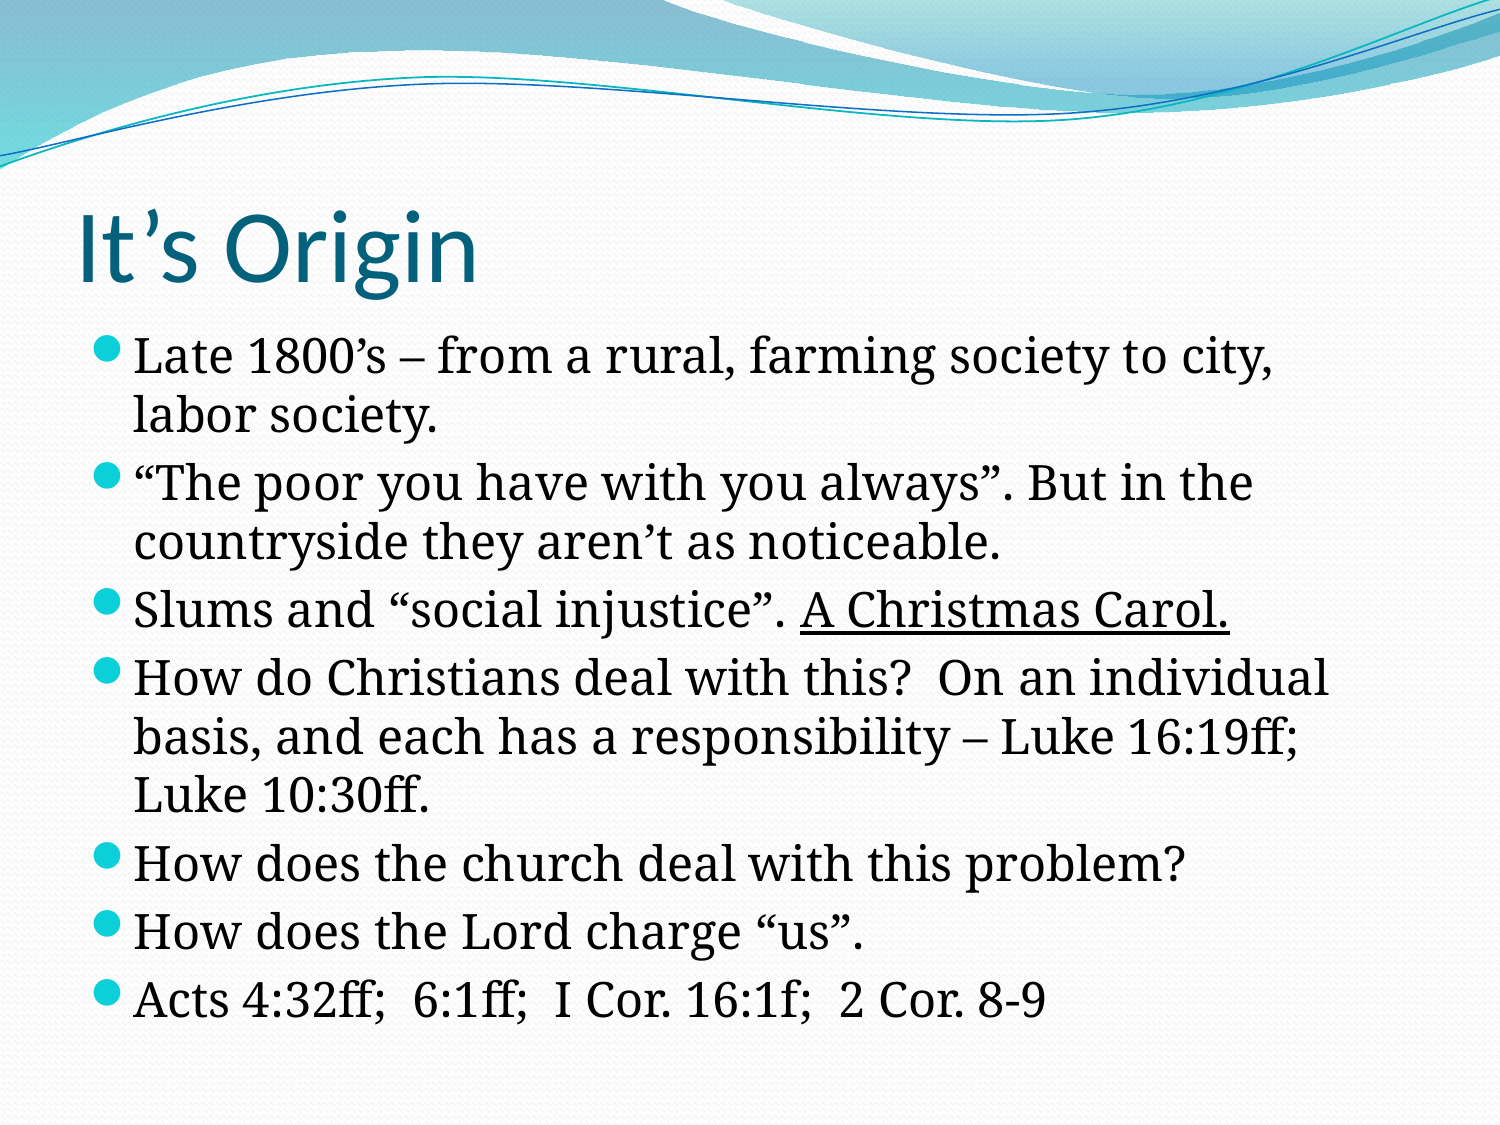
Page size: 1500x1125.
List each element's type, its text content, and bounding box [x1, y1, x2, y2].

list Late 1800’s – from a rural, farming society to city, labor society. “The poor you have with you always”. But in the countryside they aren’t as noticeable. Slums and “social injustice”. A Christmas Carol. How do Christians deal with this? On an individual basis, and each has a responsibility – Luke 16:19ff; Luke 10:30ff. How does the church deal with this problem? How does the Lord charge “us”. Acts 4:32ff; 6:1ff; I Cor. 16:1f; 2 Cor. 8-9 [75, 317, 1425, 1038]
title It’s Origin [75, 115, 1425, 303]
